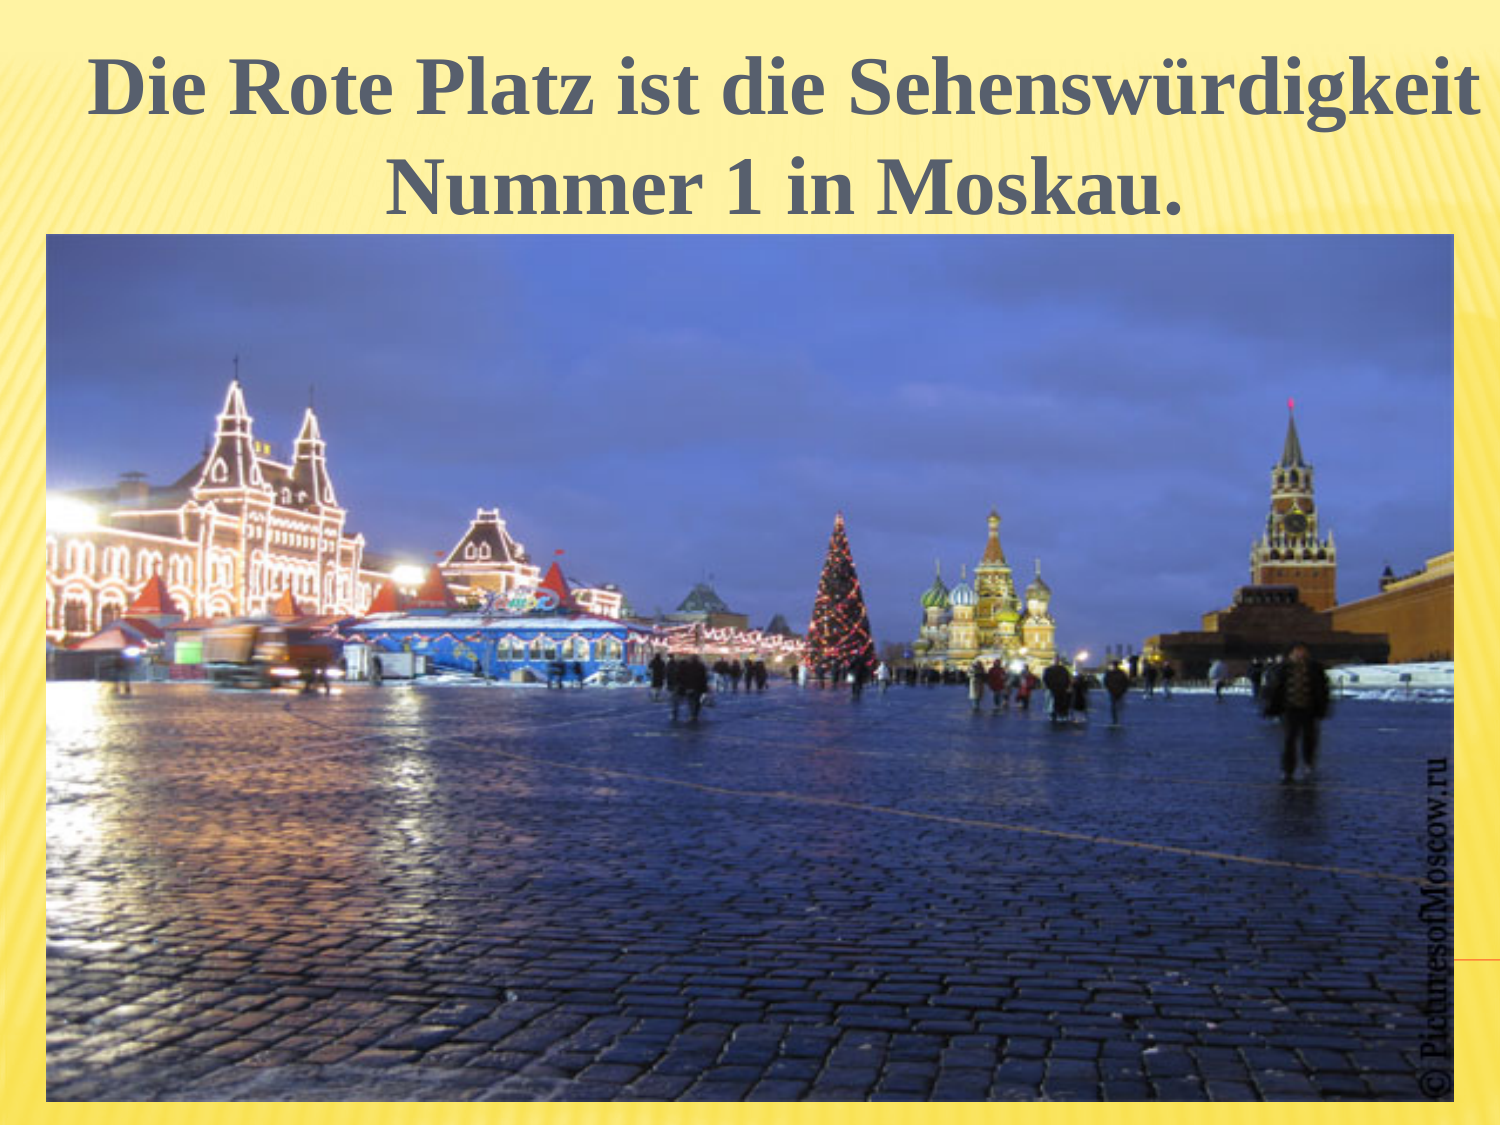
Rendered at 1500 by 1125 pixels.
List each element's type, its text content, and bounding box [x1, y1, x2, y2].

list Die Rote Platz ist die Sehenswürdigkeit Nummer 1 in Moskau. [70, 23, 1500, 223]
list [46, 234, 1454, 1102]
